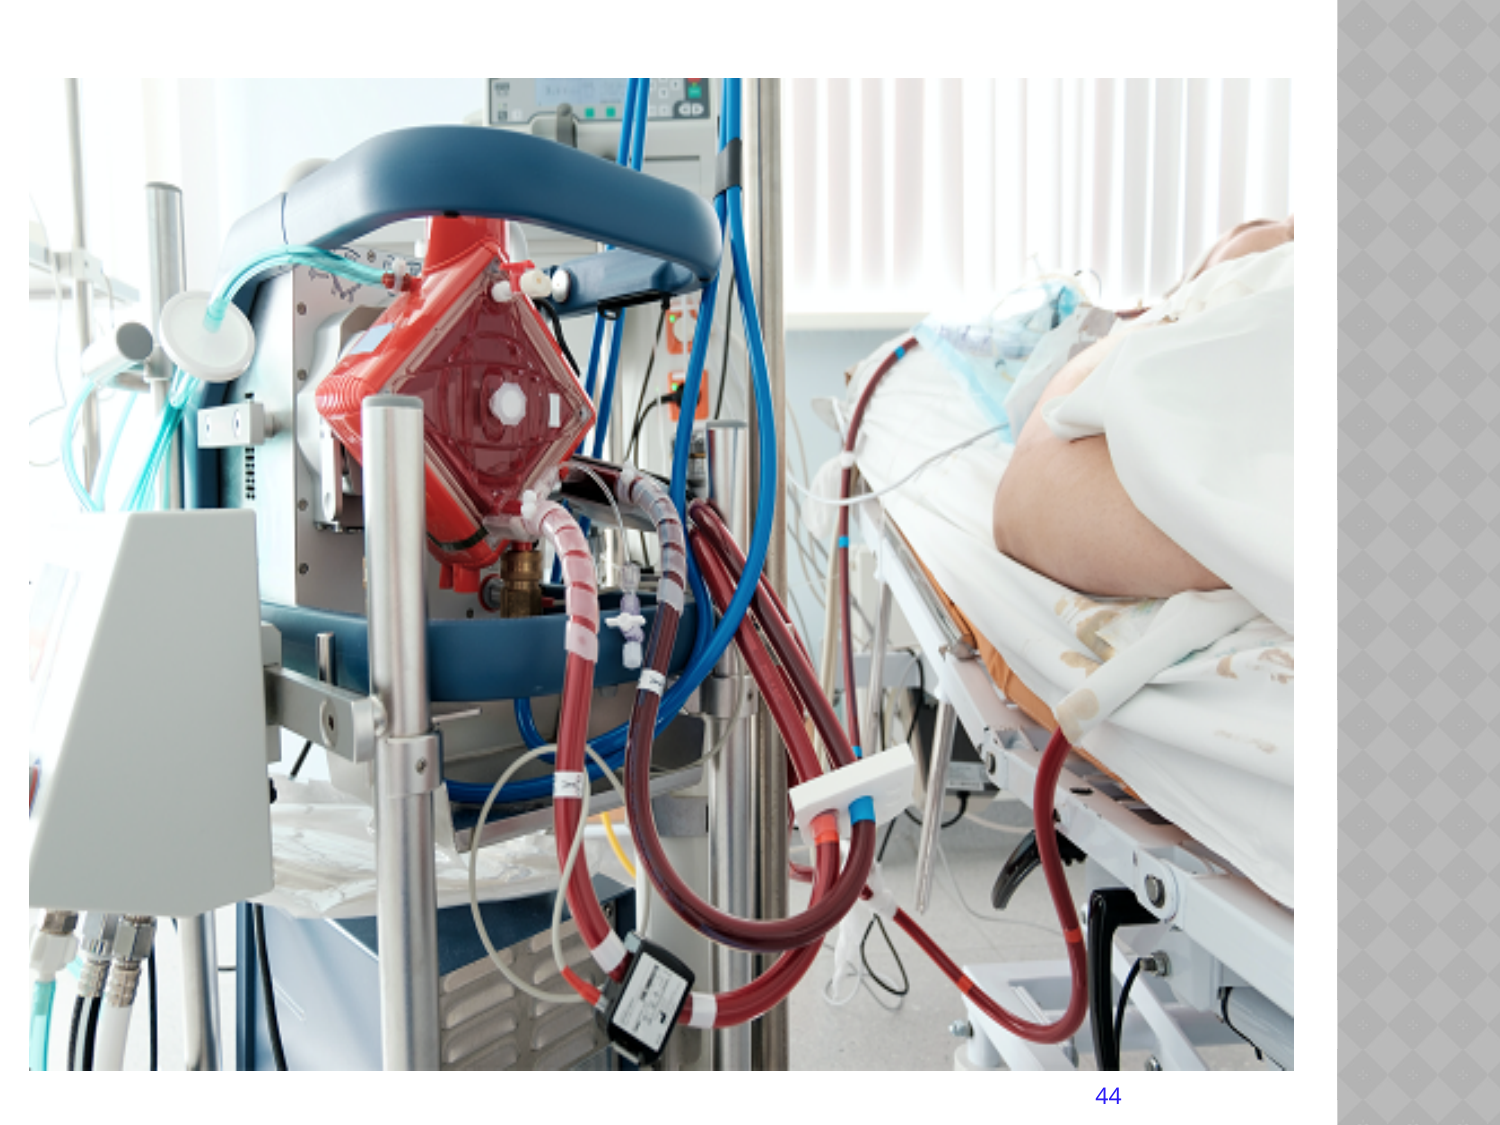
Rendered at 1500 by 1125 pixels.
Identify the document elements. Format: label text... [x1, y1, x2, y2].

picture [28, 77, 1294, 1071]
slide_number 44 [1025, 1079, 1122, 1113]
